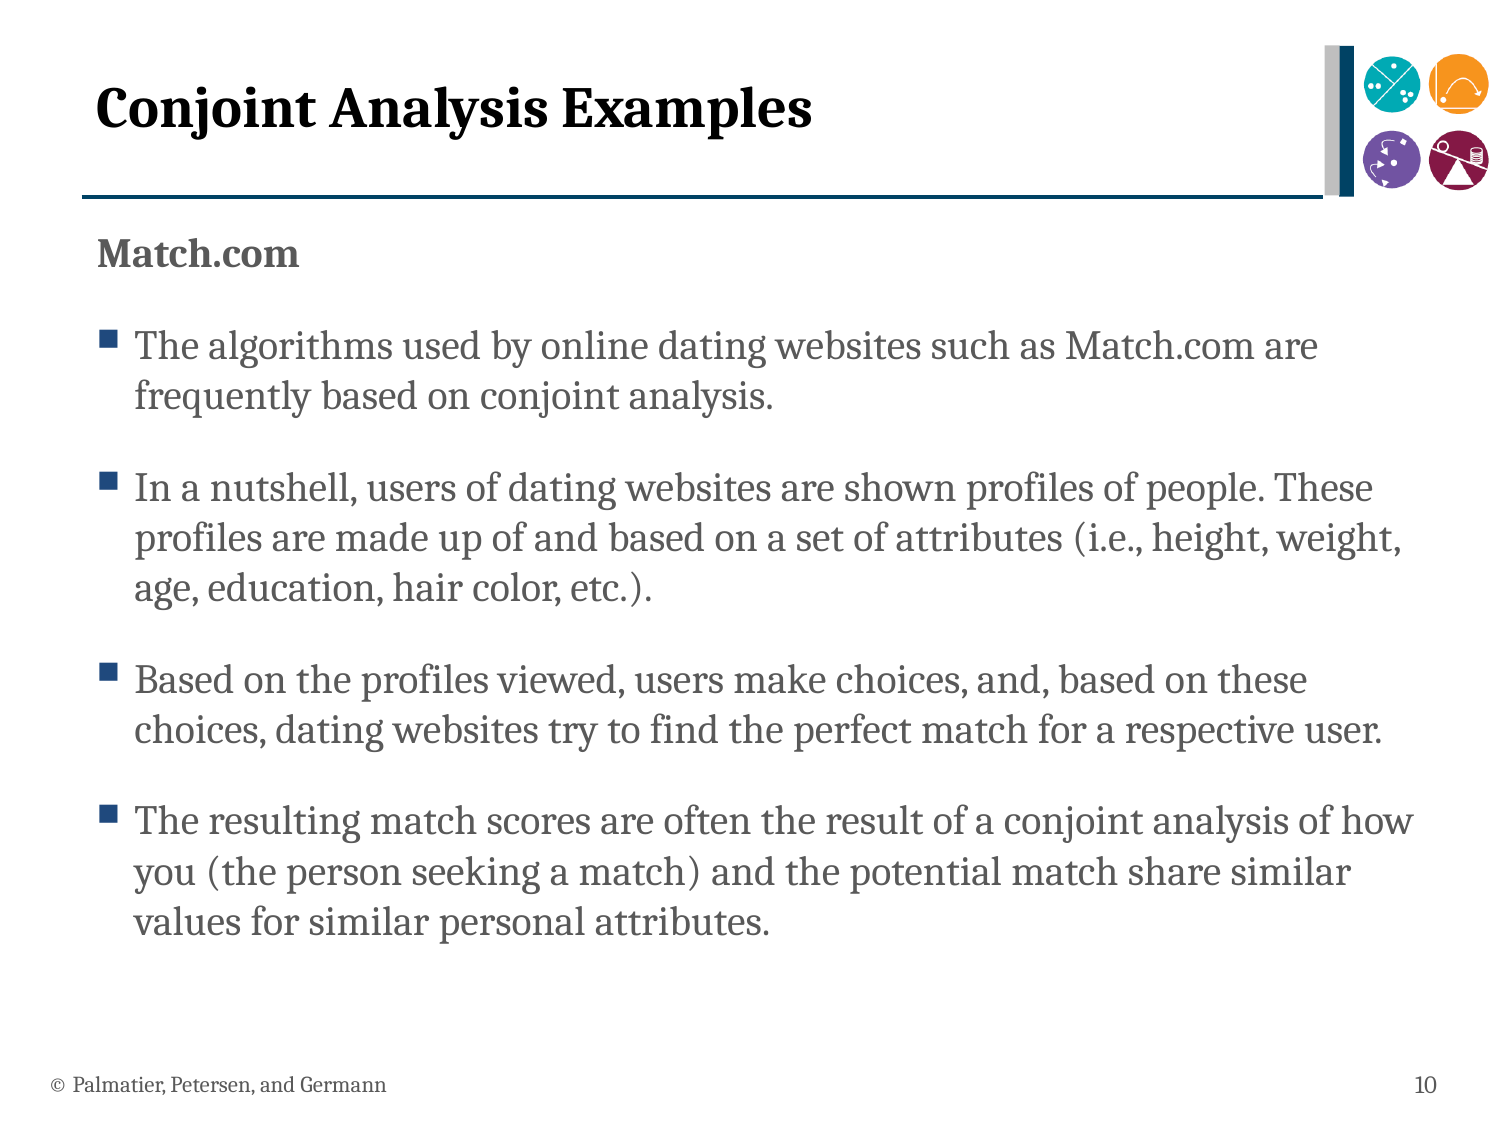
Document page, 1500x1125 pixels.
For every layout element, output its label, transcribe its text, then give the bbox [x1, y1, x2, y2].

title Conjoint Analysis Examples [81, 61, 1322, 218]
picture [1357, 45, 1496, 118]
picture [1357, 123, 1497, 194]
footer © Palmatier, Petersen, and Germann [33, 1053, 1038, 1114]
slide_number 10 [1361, 1053, 1453, 1114]
list Match.com The algorithms used by online dating websites such as Match.com are frequently based on conjoint analysis. In a nutshell, users of dating websites are shown profiles of people. These profiles are made up of and based on a set of attributes (i.e., height, weight, age, education, hair color, etc.). Based on the profiles viewed, users make choices, and, based on these choices, dating websites try to find the perfect match for a respective user. The resulting match scores are often the result of a conjoint analysis of how you (the person seeking a match) and the potential match share similar values for similar personal attributes. [81, 218, 1453, 1031]
